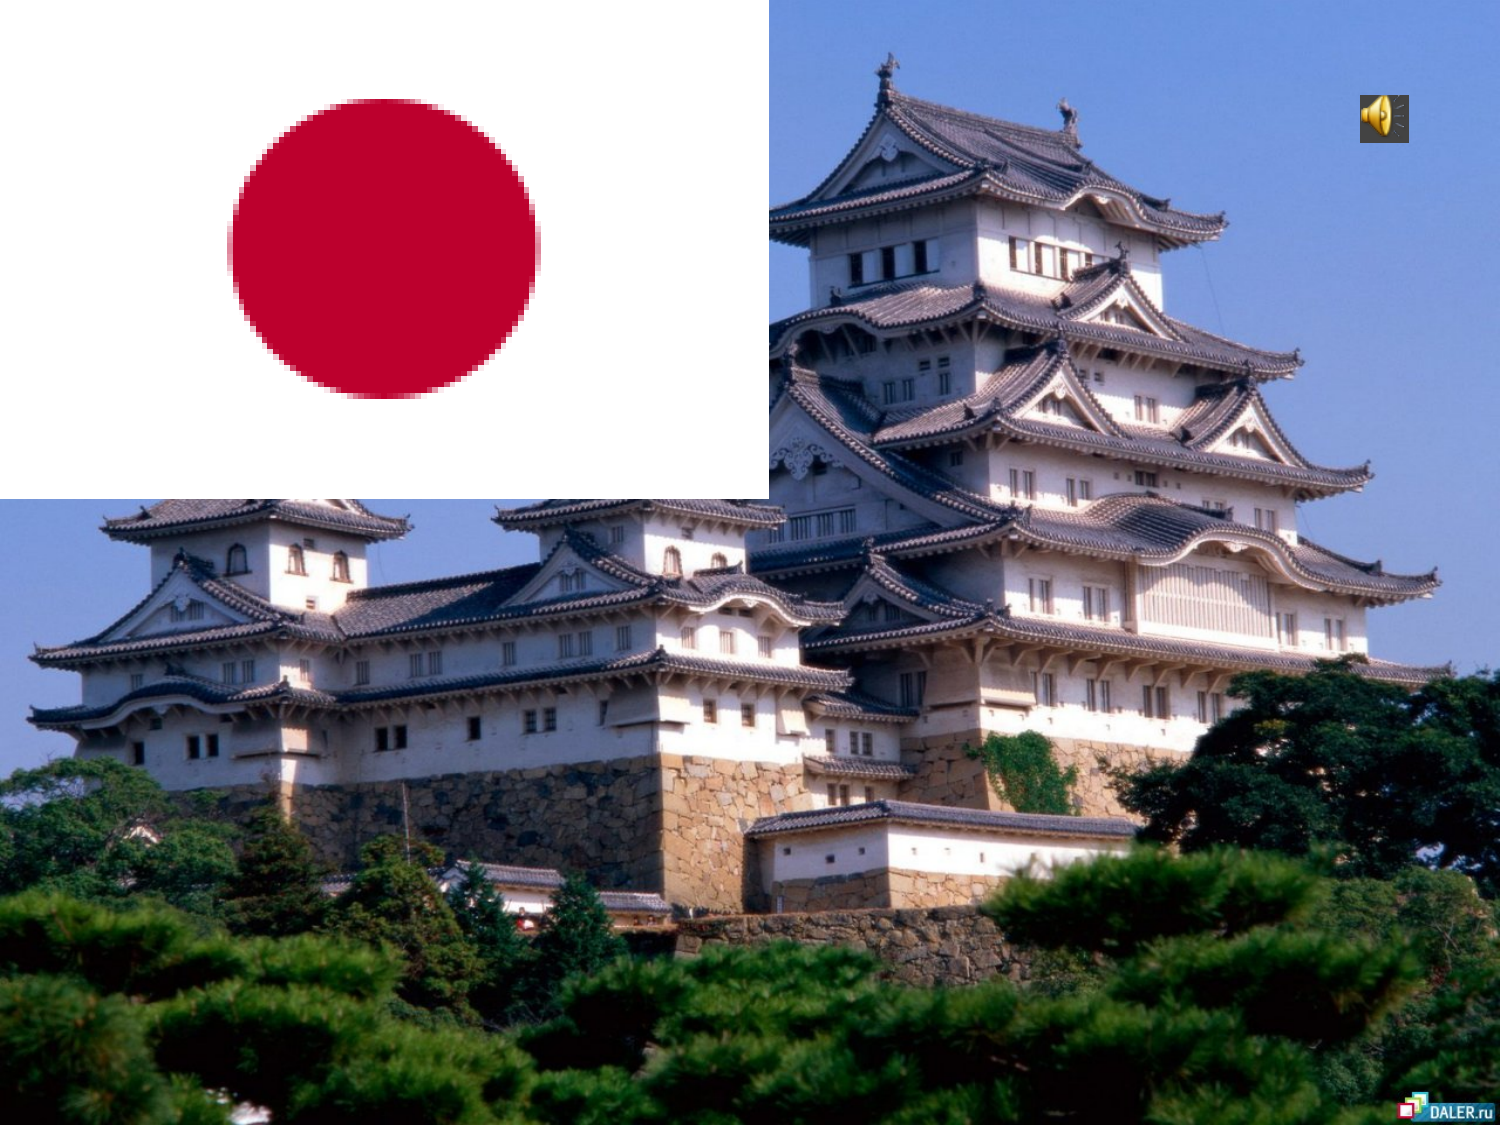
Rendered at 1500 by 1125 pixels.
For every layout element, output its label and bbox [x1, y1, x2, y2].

picture [0, 0, 1500, 1125]
list [0, 0, 769, 500]
